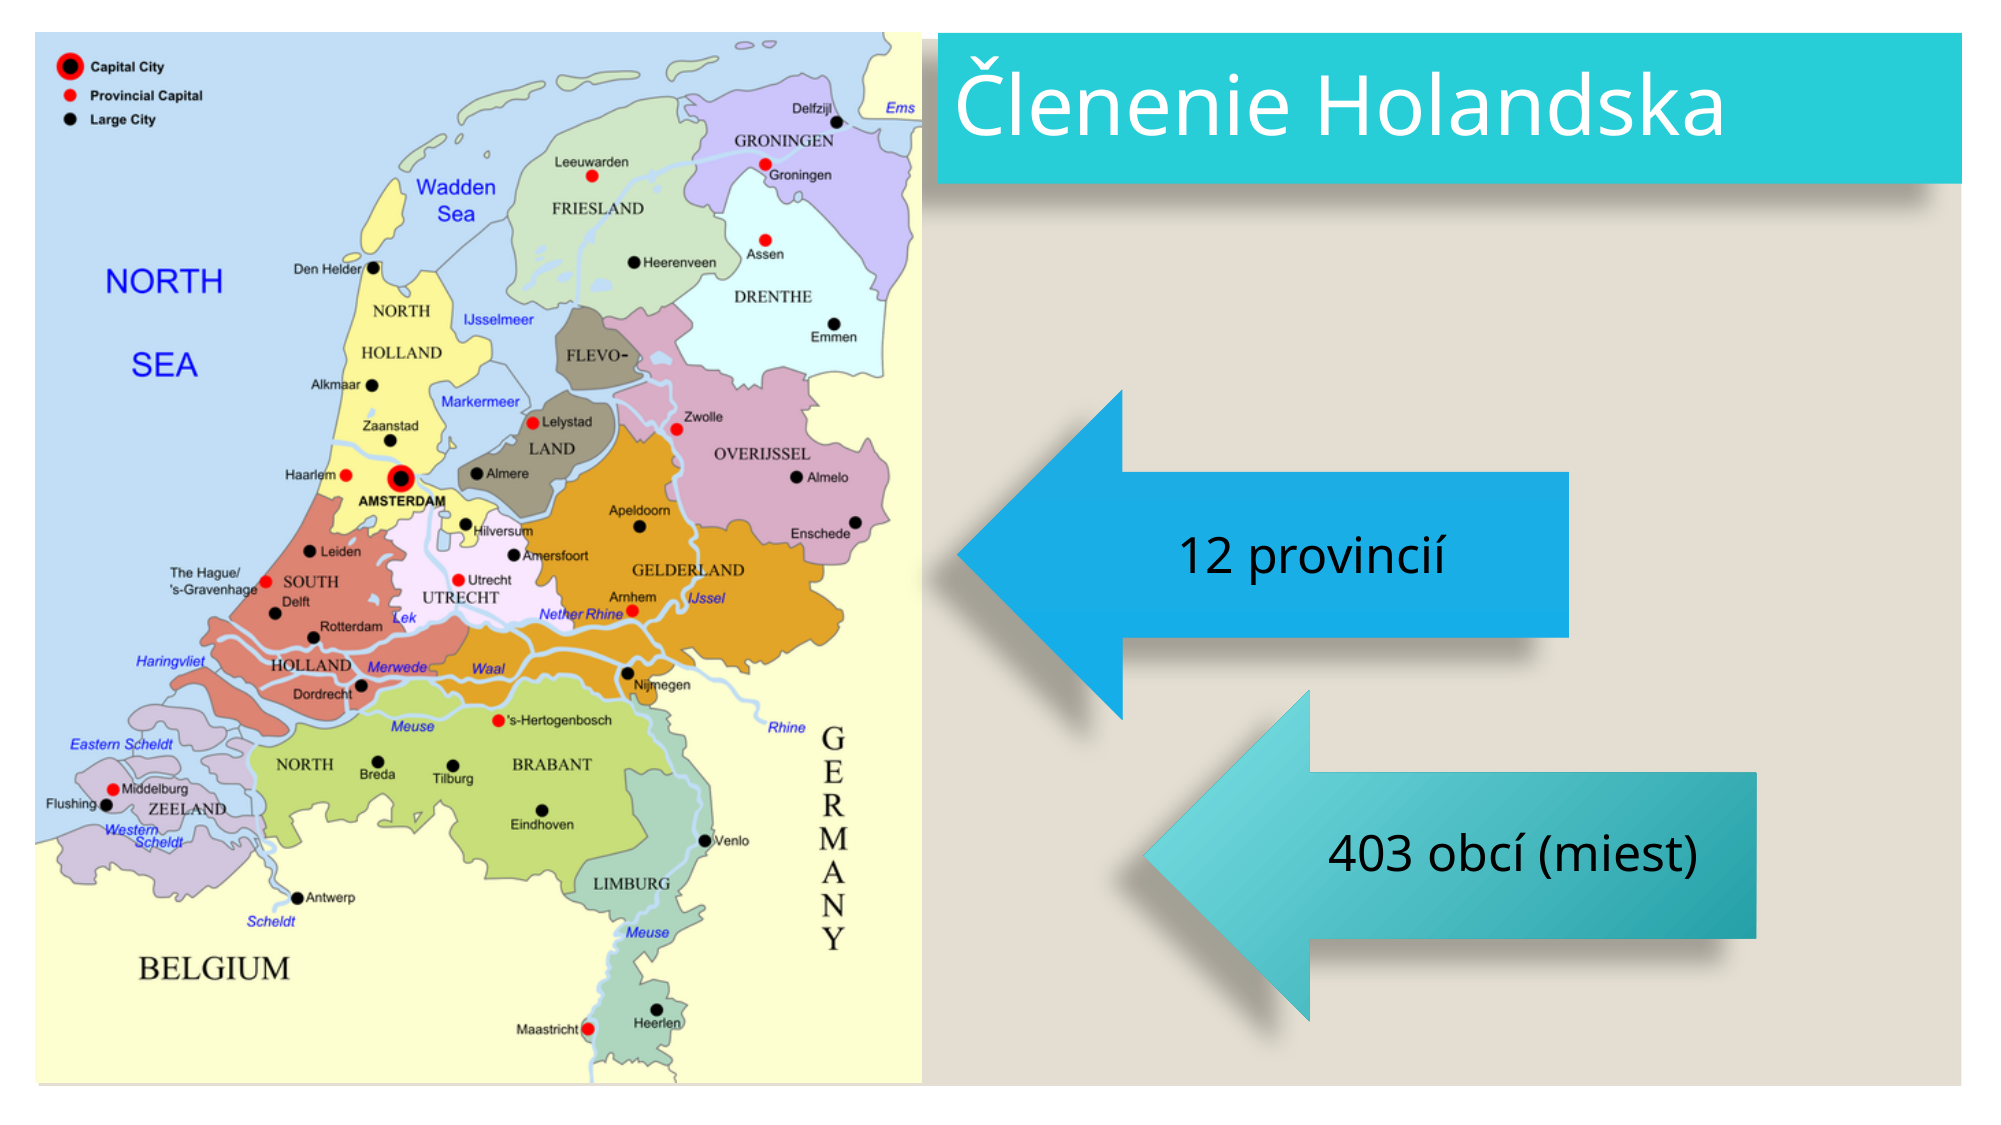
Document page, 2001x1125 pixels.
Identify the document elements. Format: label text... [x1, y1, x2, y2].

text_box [1262, 772, 1765, 939]
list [956, 387, 1570, 722]
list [35, 32, 922, 1083]
text_box [1143, 729, 1311, 1022]
title Členenie Holandska [937, 31, 1963, 185]
